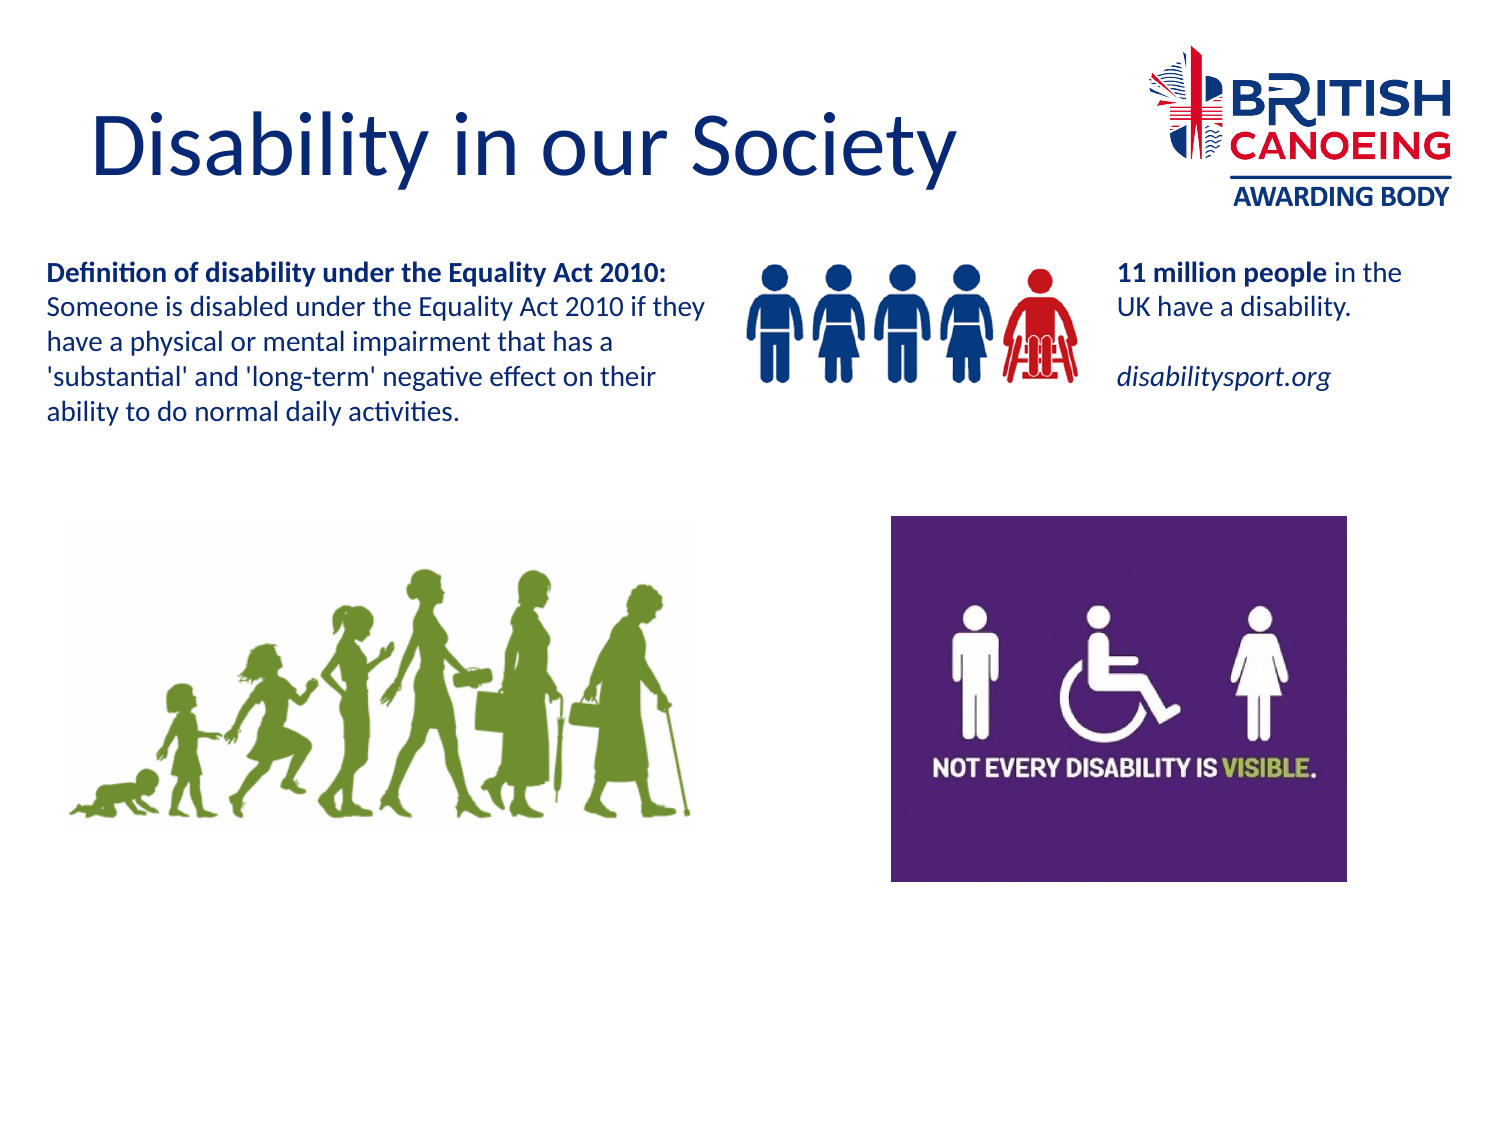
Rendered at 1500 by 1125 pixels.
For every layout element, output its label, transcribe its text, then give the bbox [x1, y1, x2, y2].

title Disability in our Society [75, 45, 1425, 233]
text_box 11 million people in the UK have a disability. disabilitysport.org [1107, 245, 1457, 438]
picture [1425, 45, 1452, 223]
picture [66, 518, 693, 833]
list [726, 228, 1103, 455]
picture [891, 516, 1347, 882]
text_box Definition of disability under the Equality Act 2010: Someone is disabled under the Equality Act 2010 if they have a physical or mental impairment that has a 'substantial' and 'long-term' negative effect on their ability to do normal daily activities. [31, 245, 721, 438]
